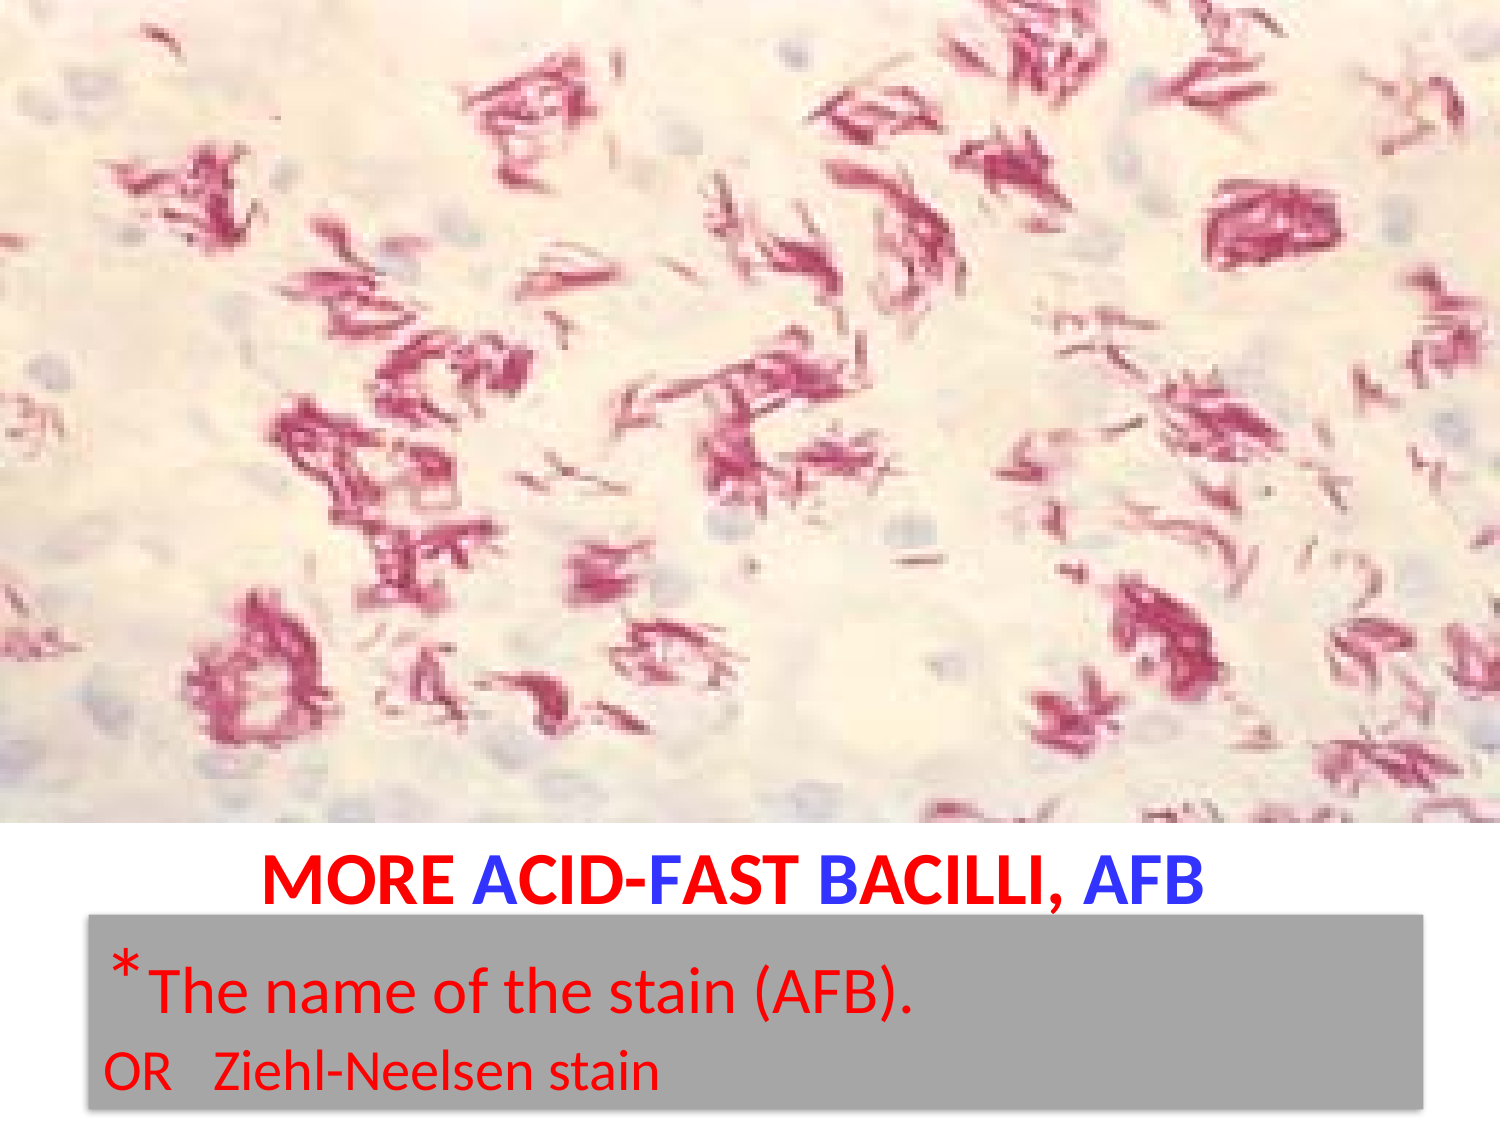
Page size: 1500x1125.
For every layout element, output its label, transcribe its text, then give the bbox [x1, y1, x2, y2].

text_box *The name of the stain (AFB). OR Ziehl-Neelsen stain [85, 912, 1426, 1112]
text_box MORE ACID-FAST BACILLI, AFB [0, 831, 1500, 927]
picture [0, 0, 1500, 823]
